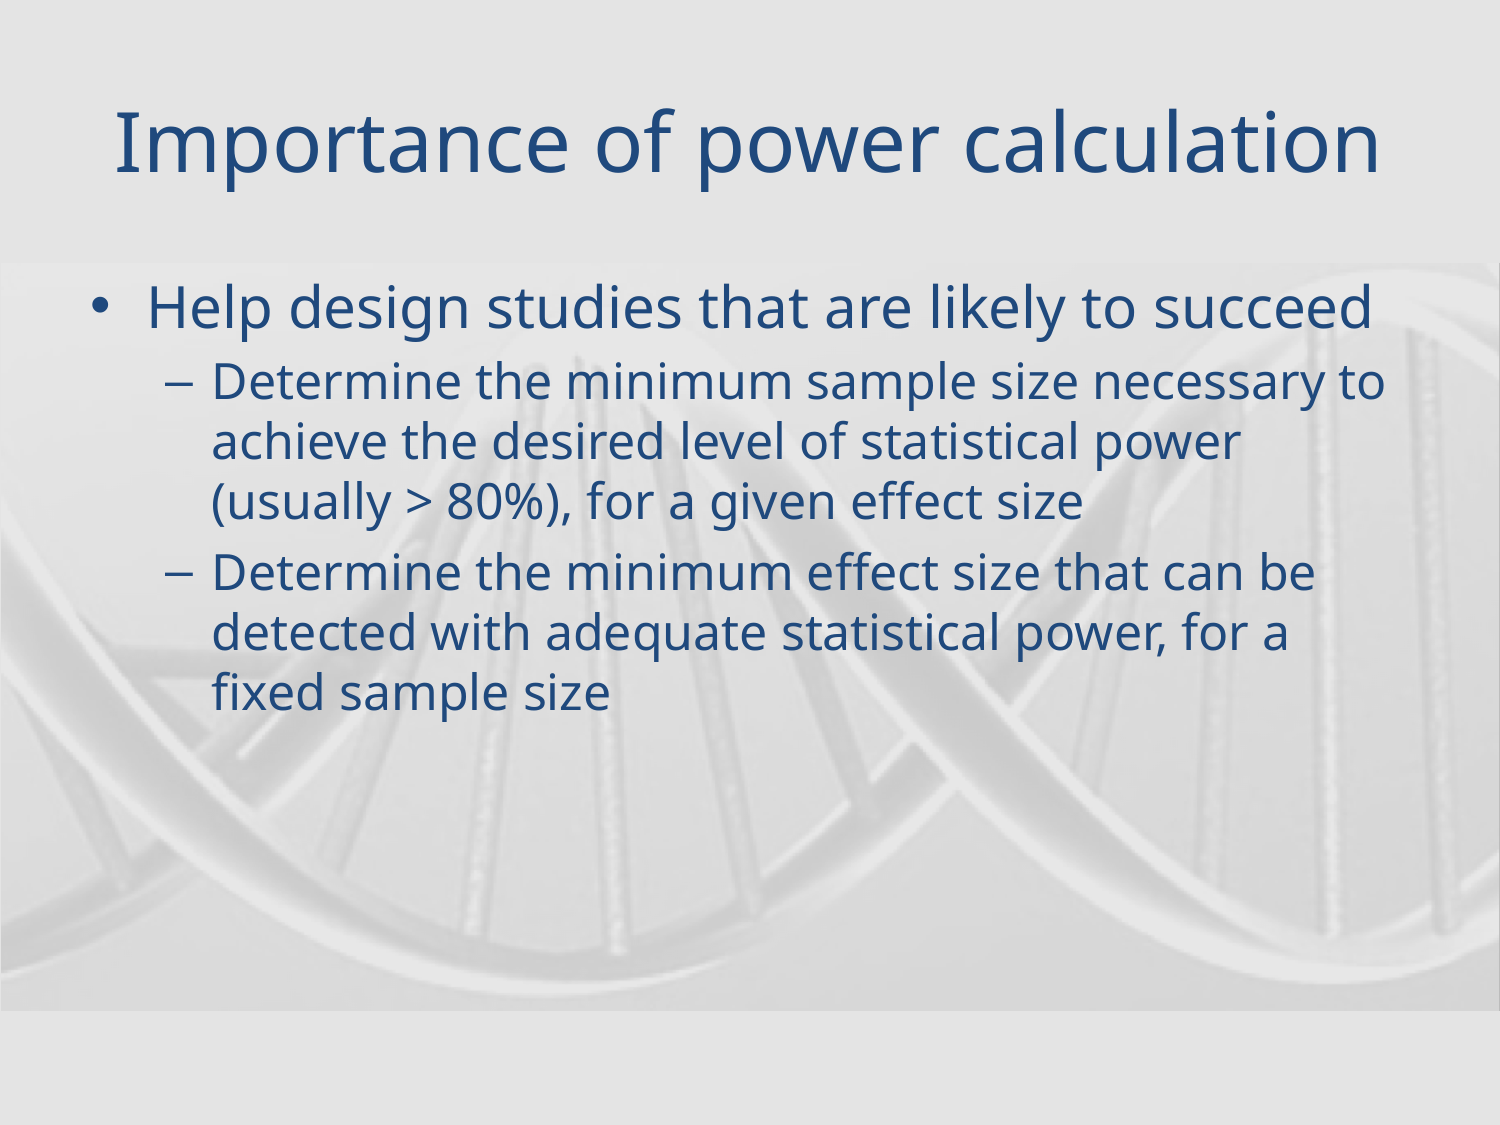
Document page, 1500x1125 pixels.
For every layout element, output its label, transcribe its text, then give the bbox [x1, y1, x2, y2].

list Help design studies that are likely to succeed Determine the minimum sample size necessary to achieve the desired level of statistical power (usually > 80%), for a given effect size Determine the minimum effect size that can be detected with adequate statistical power, for a fixed sample size [75, 262, 1425, 1005]
title Importance of power calculation [75, 45, 1425, 233]
